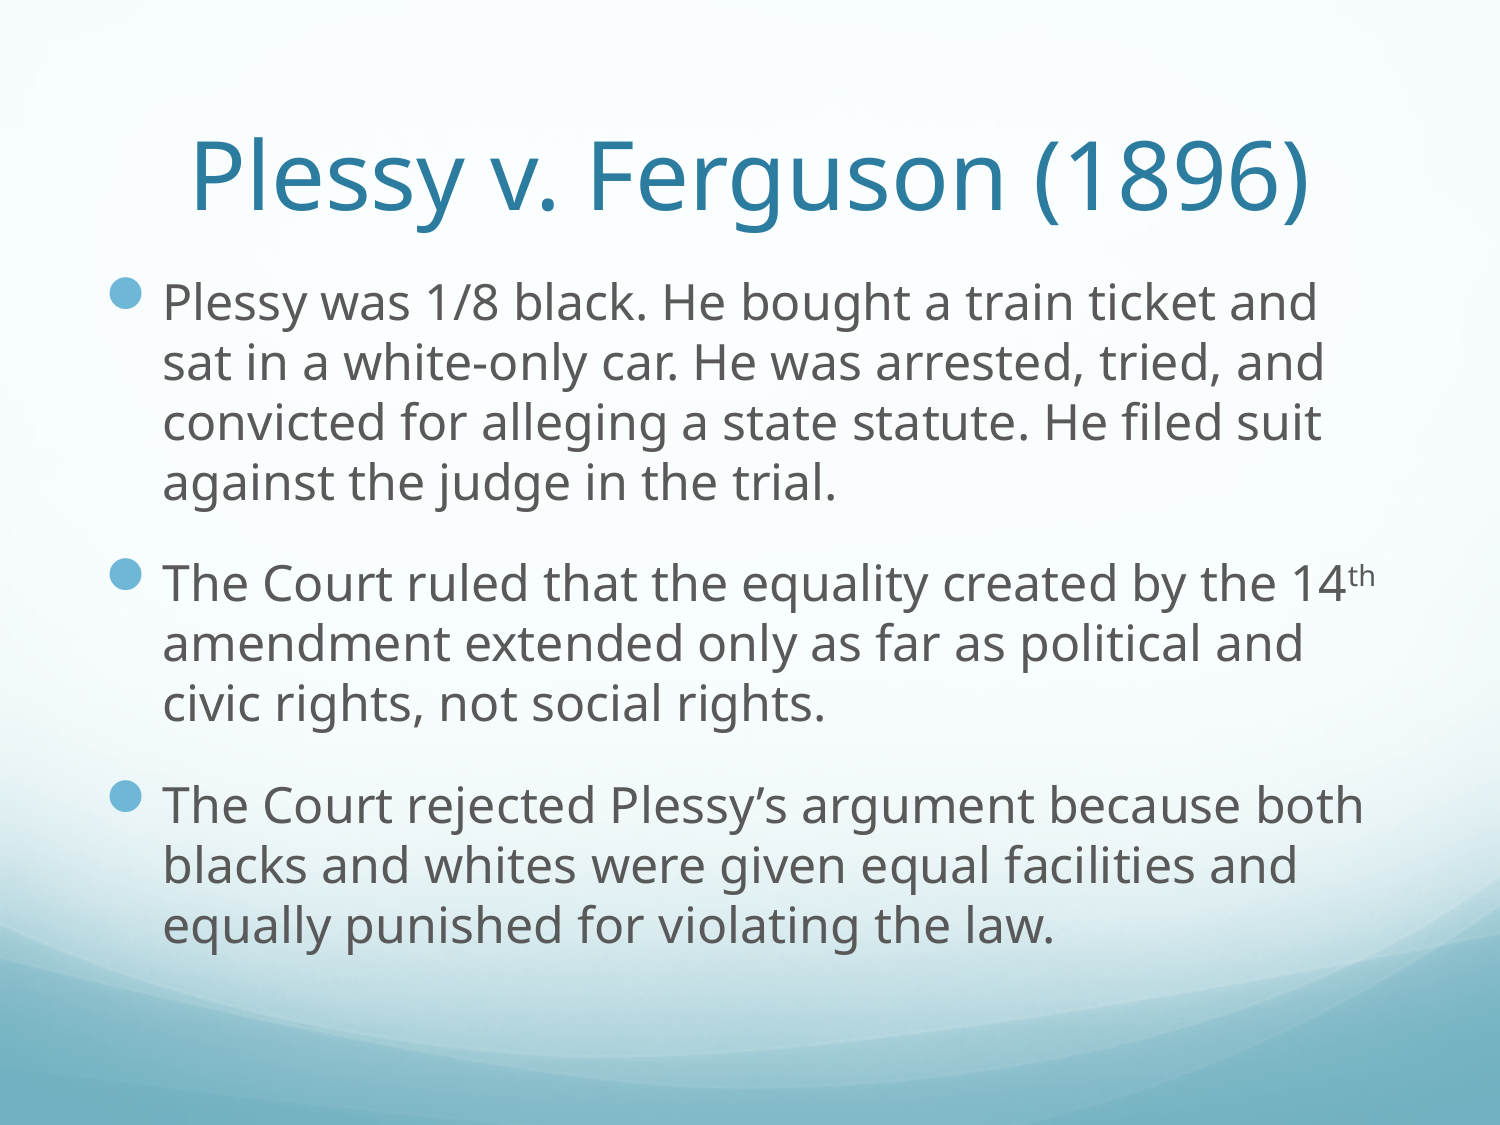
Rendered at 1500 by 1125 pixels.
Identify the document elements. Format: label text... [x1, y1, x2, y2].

list Plessy was 1/8 black. He bought a train ticket and sat in a white-only car. He was arrested, tried, and convicted for alleging a state statute. He filed suit against the judge in the trial. The Court ruled that the equality created by the 14th amendment extended only as far as political and civic rights, not social rights. The Court rejected Plessy’s argument because both blacks and whites were given equal facilities and equally punished for violating the law. [90, 262, 1410, 975]
title Plessy v. Ferguson (1896) [90, 17, 1410, 237]
